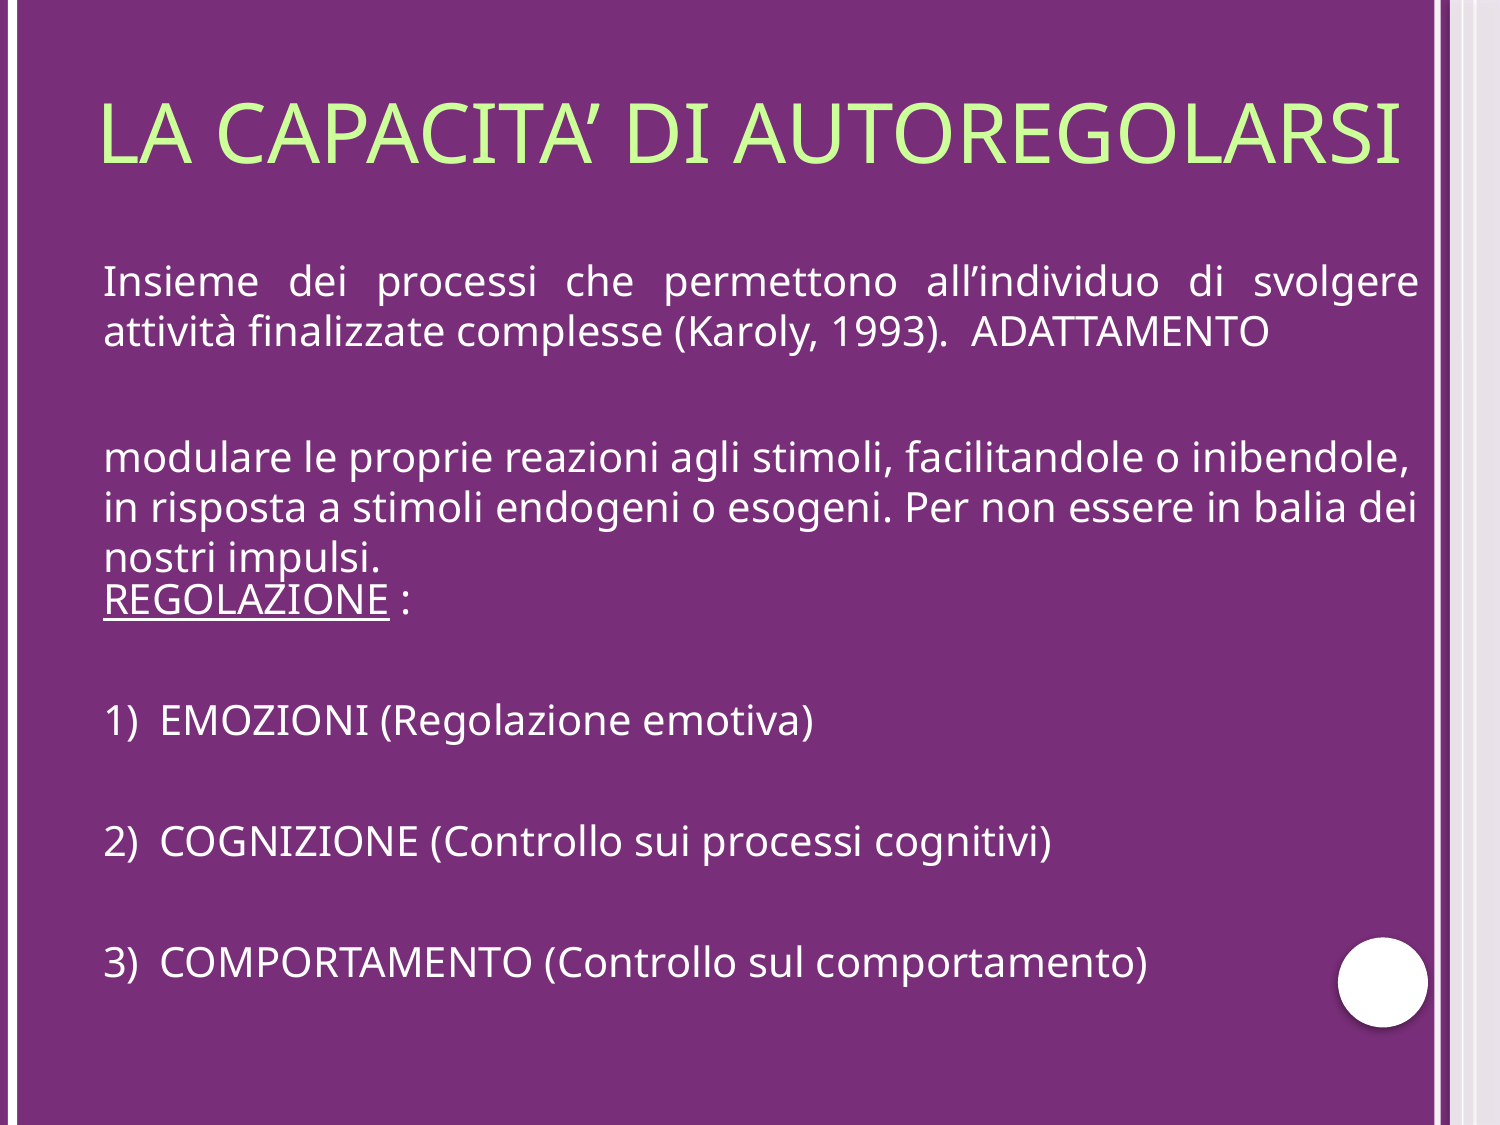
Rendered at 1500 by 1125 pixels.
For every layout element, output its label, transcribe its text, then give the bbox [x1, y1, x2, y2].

title LA CAPACITA’ DI AUTOREGOLARSI [75, 45, 1425, 188]
list Insieme dei processi che permettono all’individuo di svolgere attività finalizzate complesse (Karoly, 1993). ADATTAMENTO modulare le proprie reazioni agli stimoli, facilitandole o inibendole, in risposta a stimoli endogeni o esogeni. Per non essere in balia dei nostri impulsi. [88, 247, 1436, 945]
text_box REGOLAZIONE : EMOZIONI (Regolazione emotiva) COGNIZIONE (Controllo sui processi cognitivi) COMPORTAMENTO (Controllo sul comportamento) [88, 444, 1251, 993]
